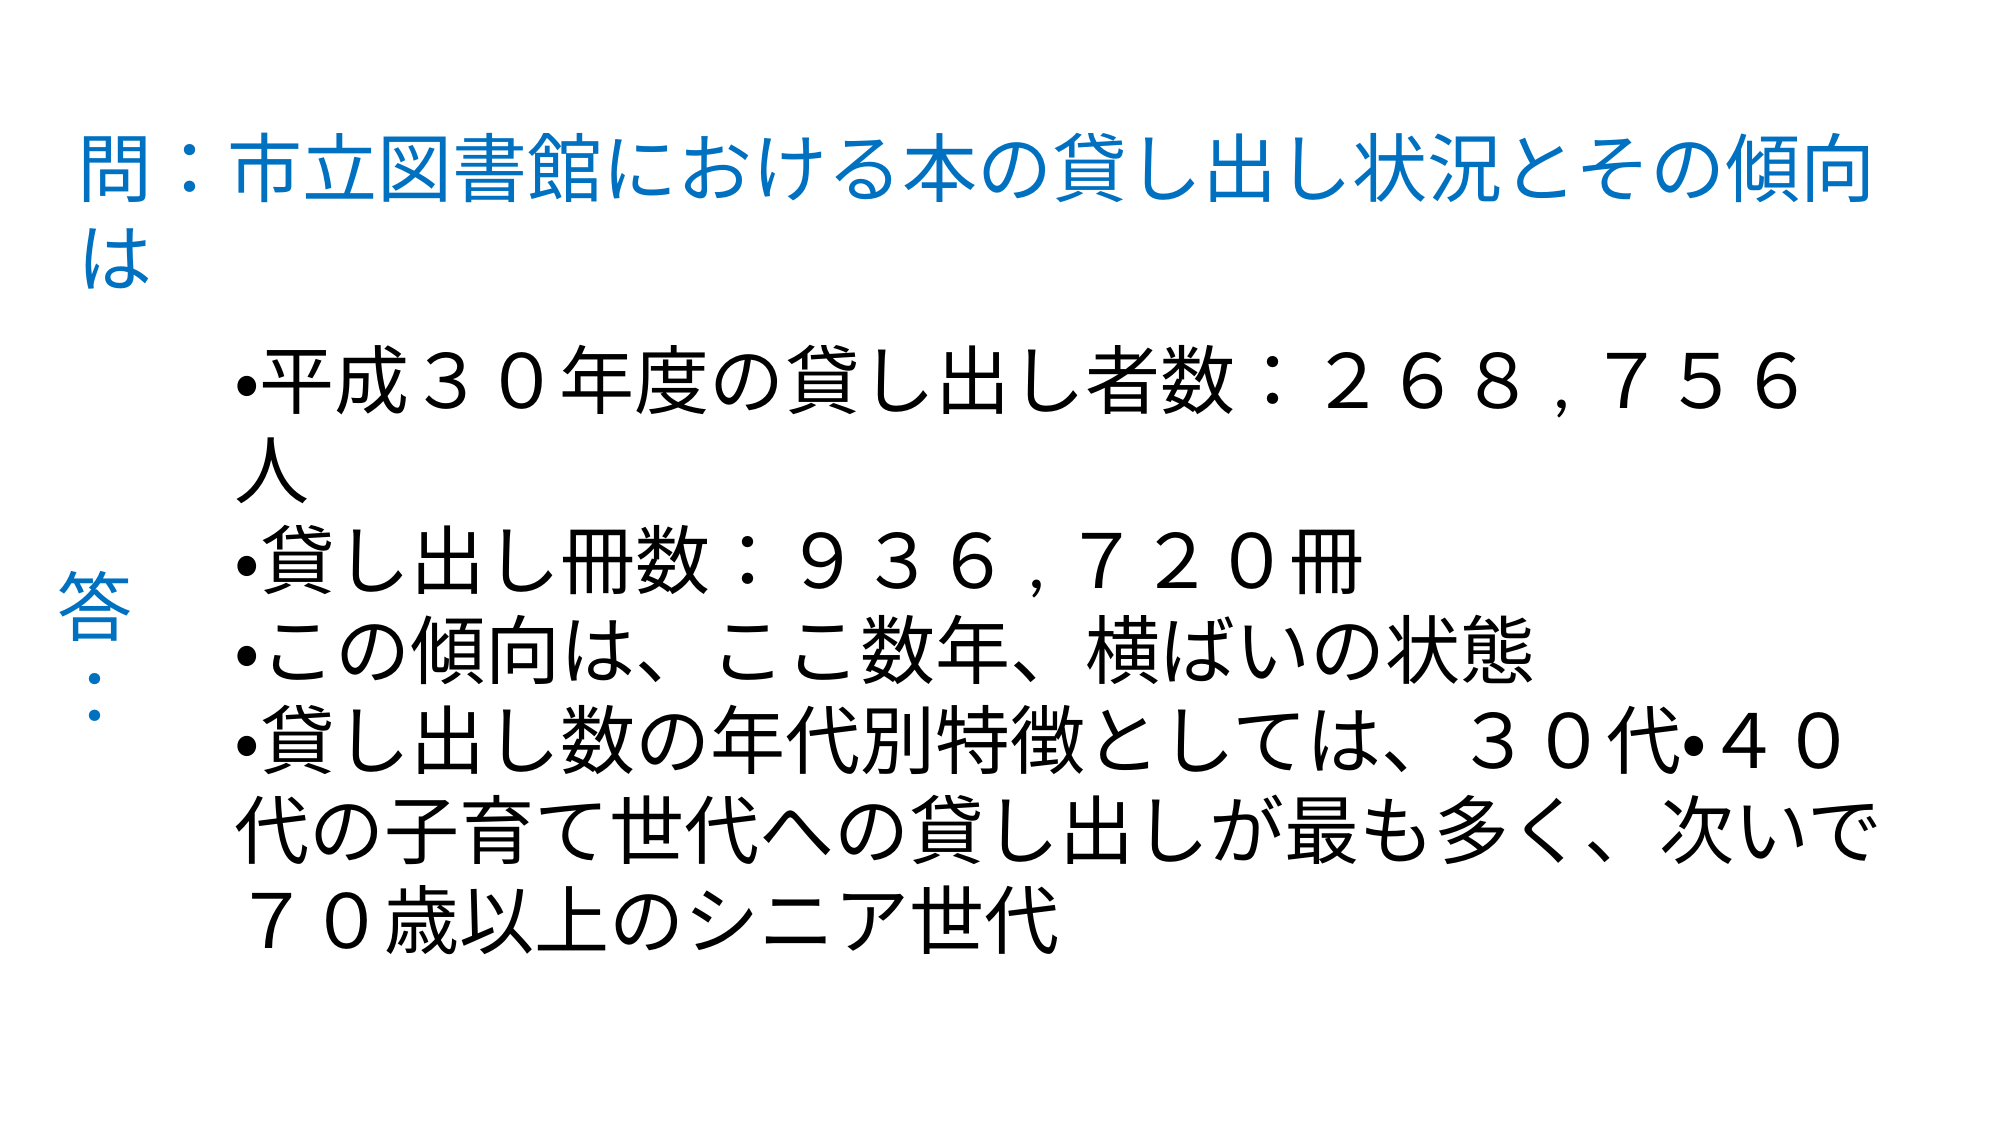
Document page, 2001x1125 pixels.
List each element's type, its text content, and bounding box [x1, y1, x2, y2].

text_box ・平成３０年度の貸し出し者数：２６８,７５６人 ・貸し出し冊数：９３６,７２０冊 ・この傾向は、ここ数年、横ばいの状態 ・貸し出し数の年代別特徴としては、３０代・４０代の子育て世代への貸し出しが最も多く、次いで７０歳以上のシニア世代 [219, 326, 1898, 971]
text_box 答： [42, 553, 188, 749]
text_box 問：市立図書館における本の貸し出し状況とその傾向は [62, 113, 1963, 309]
